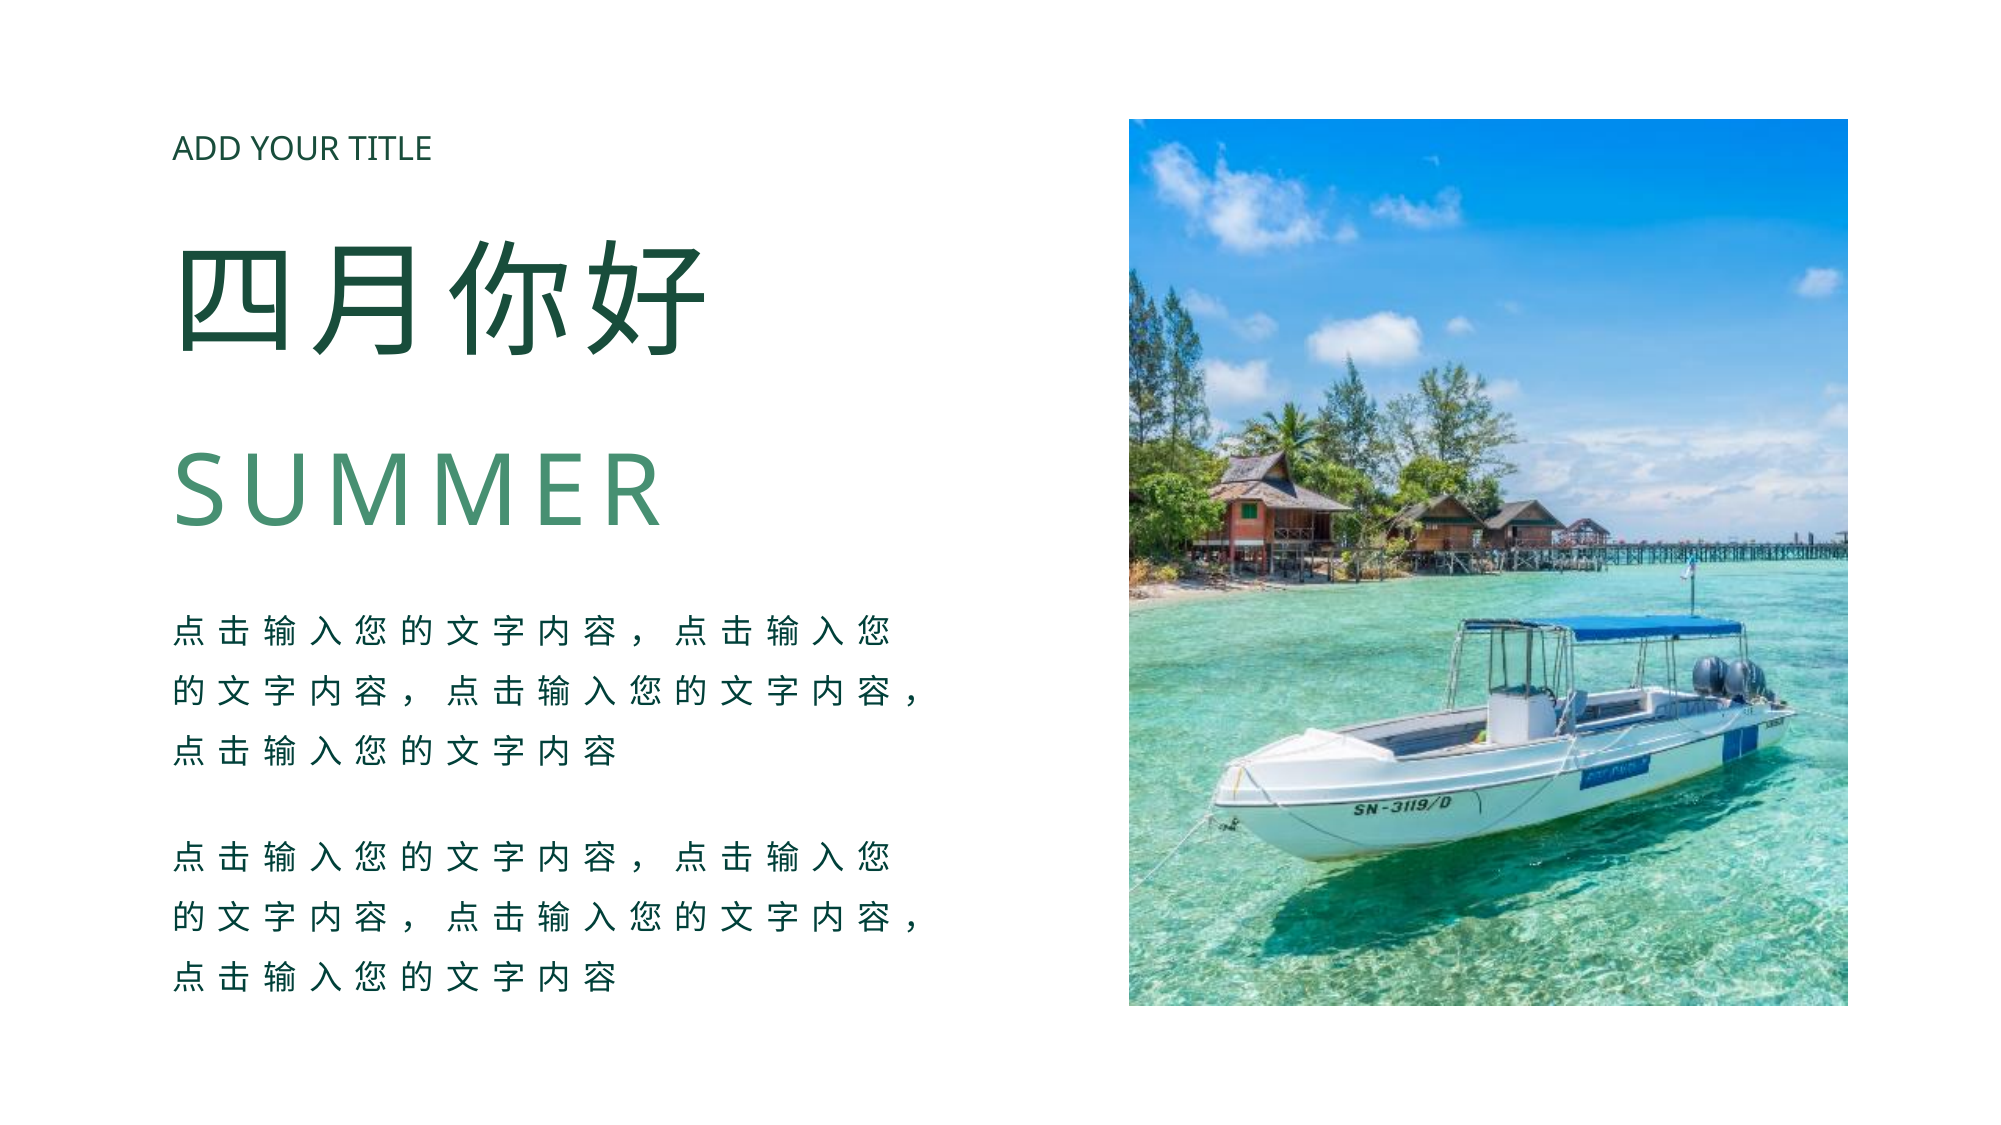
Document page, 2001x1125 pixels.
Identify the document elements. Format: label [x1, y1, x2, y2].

text_box [157, 119, 1848, 1007]
